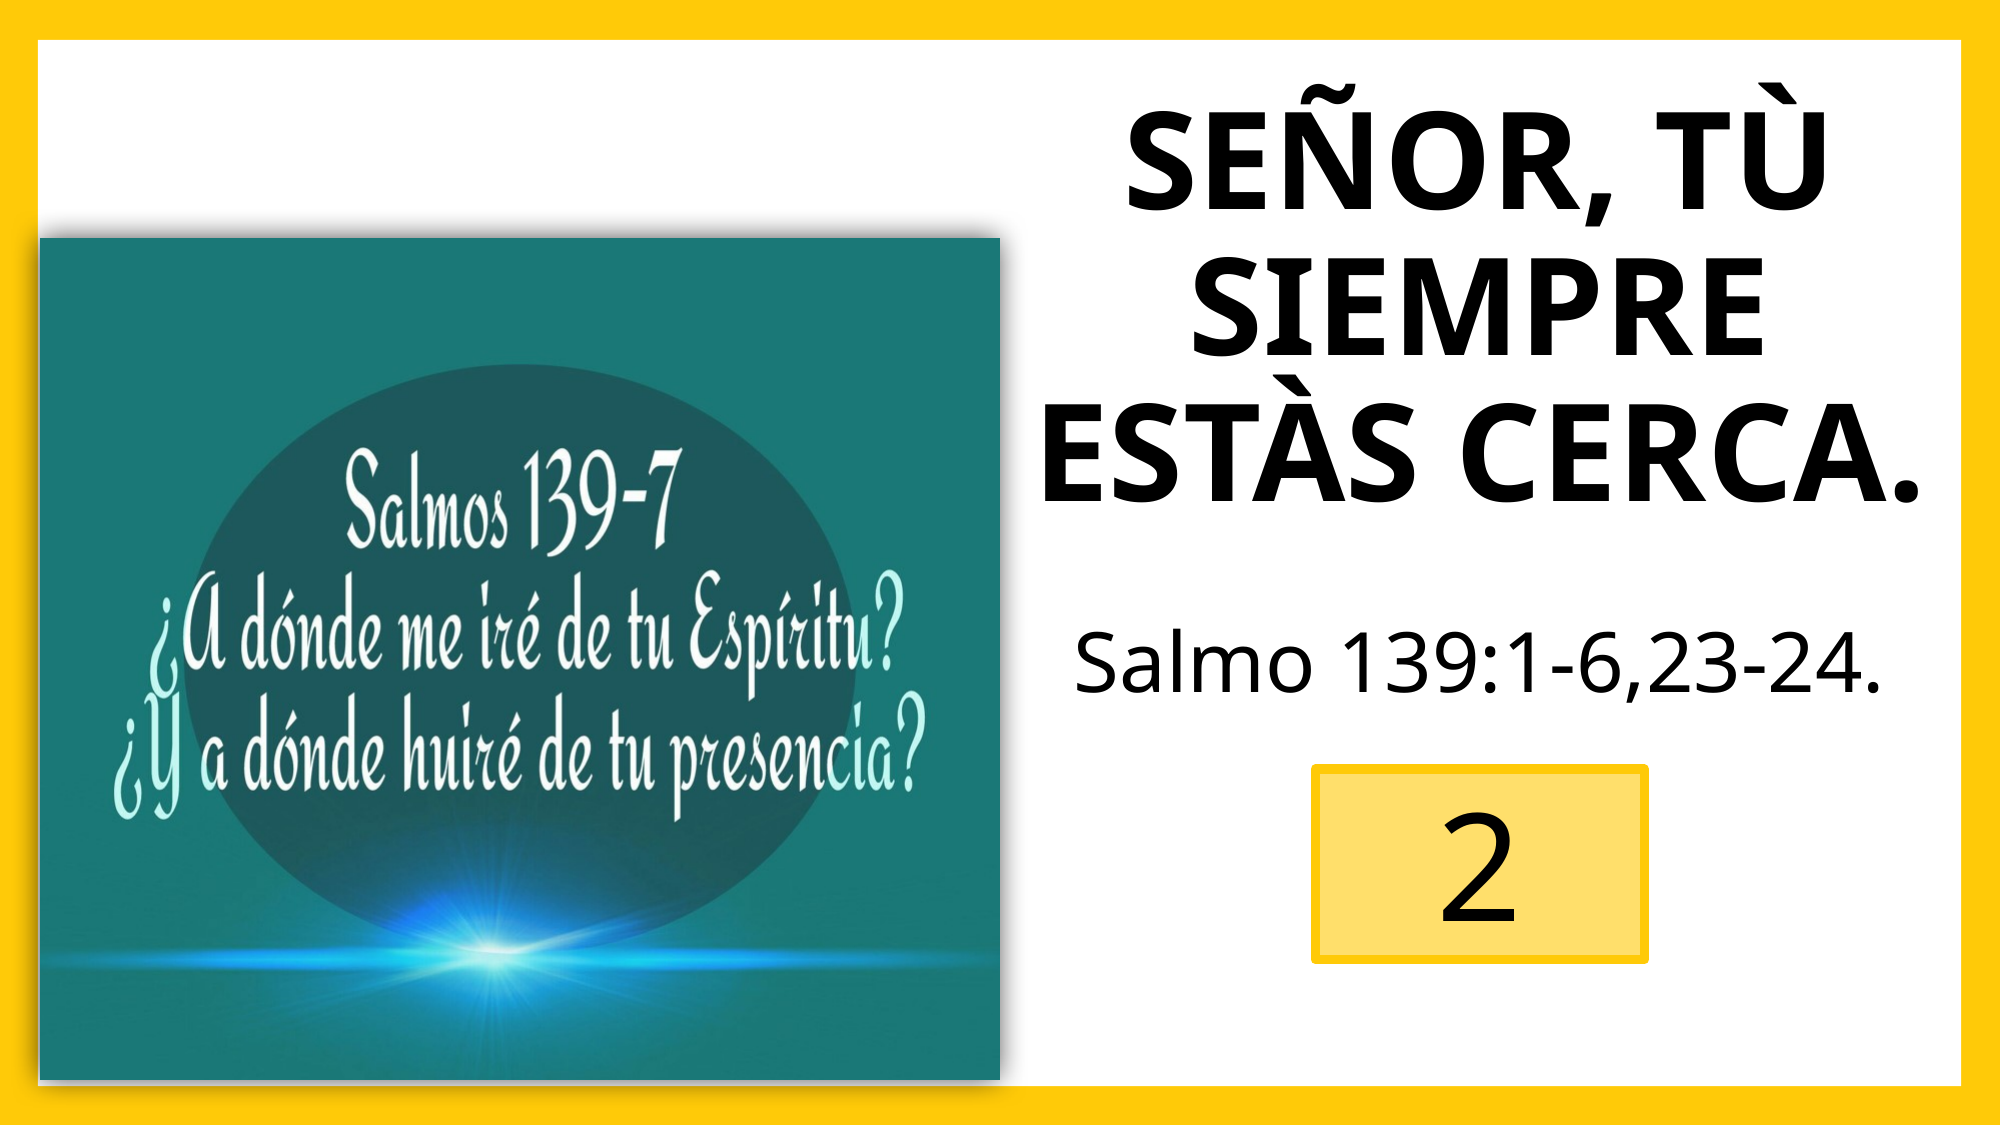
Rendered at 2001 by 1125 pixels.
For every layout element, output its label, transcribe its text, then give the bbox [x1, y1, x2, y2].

picture [40, 238, 1001, 1081]
title SEÑOR, TÙ SIEMPRE ESTÀS CERCA. Salmo 139:1-6,23-24. [999, 90, 1960, 713]
list 2 [1315, 769, 1645, 960]
